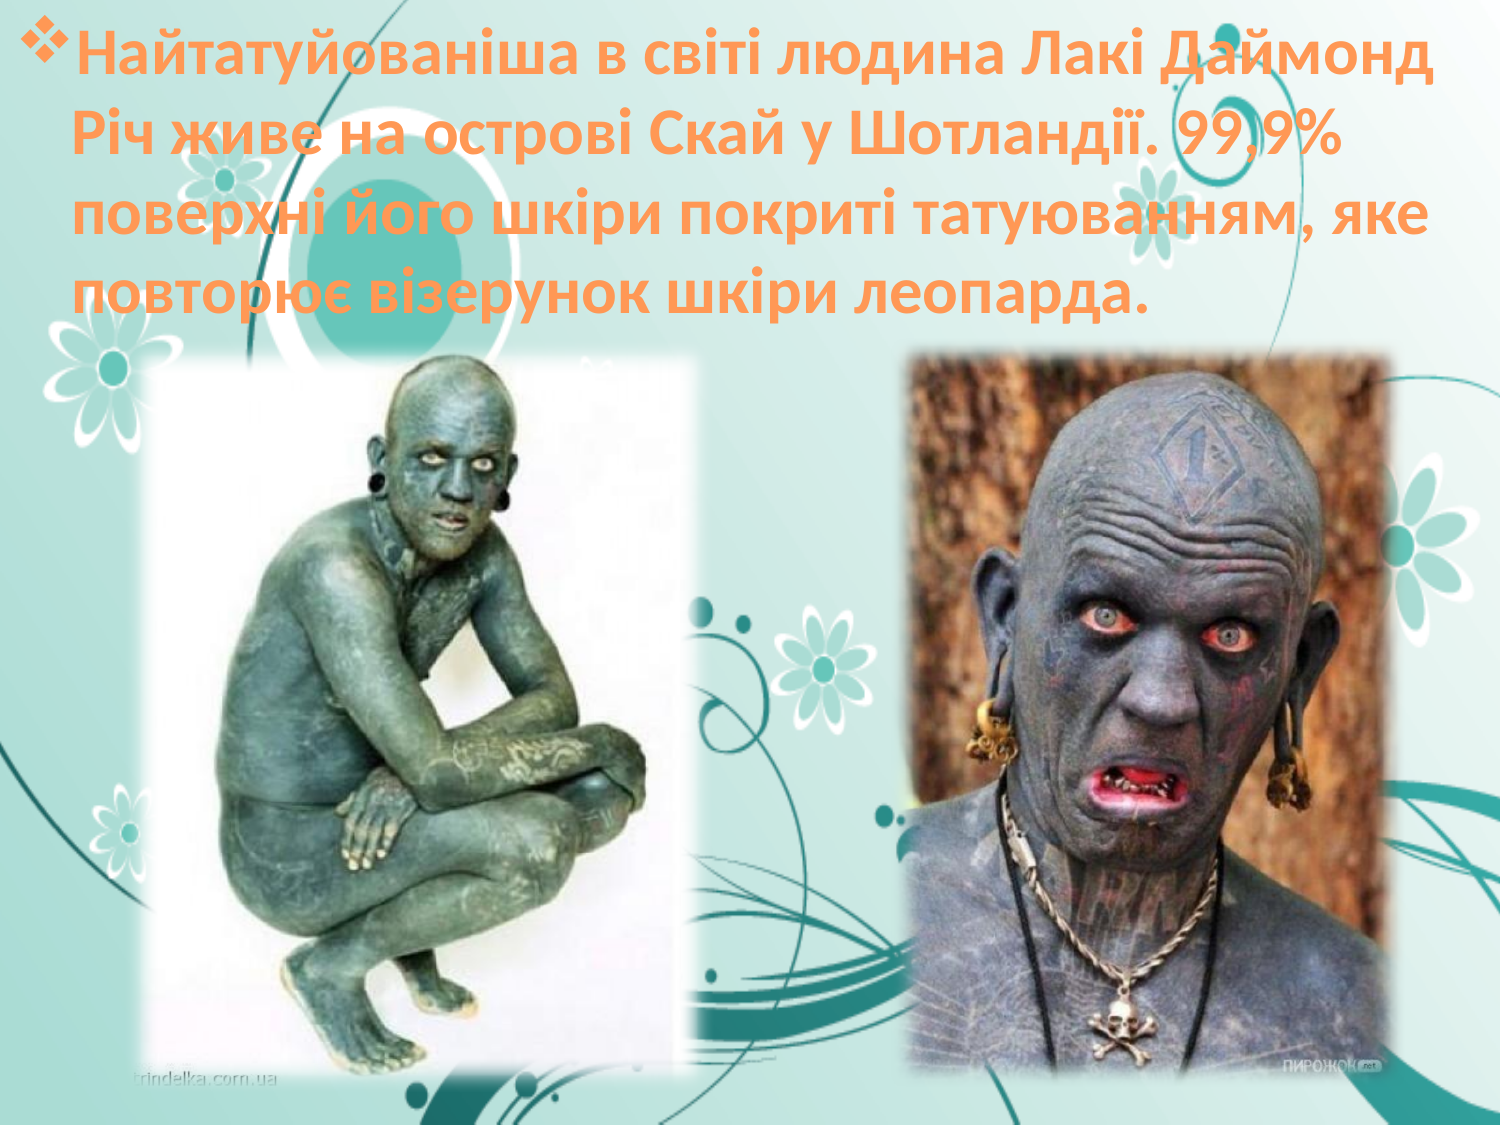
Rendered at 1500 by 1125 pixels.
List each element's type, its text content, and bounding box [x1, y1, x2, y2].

list Найтатуйованіша в світі людина Лакі Даймонд Річ живе на острові Скай у Шотландії. 99,9% поверхні його шкіри покриті татуюванням, яке повторює візерунок шкіри леопарда. [0, 0, 1500, 497]
picture [0, 337, 1500, 1125]
